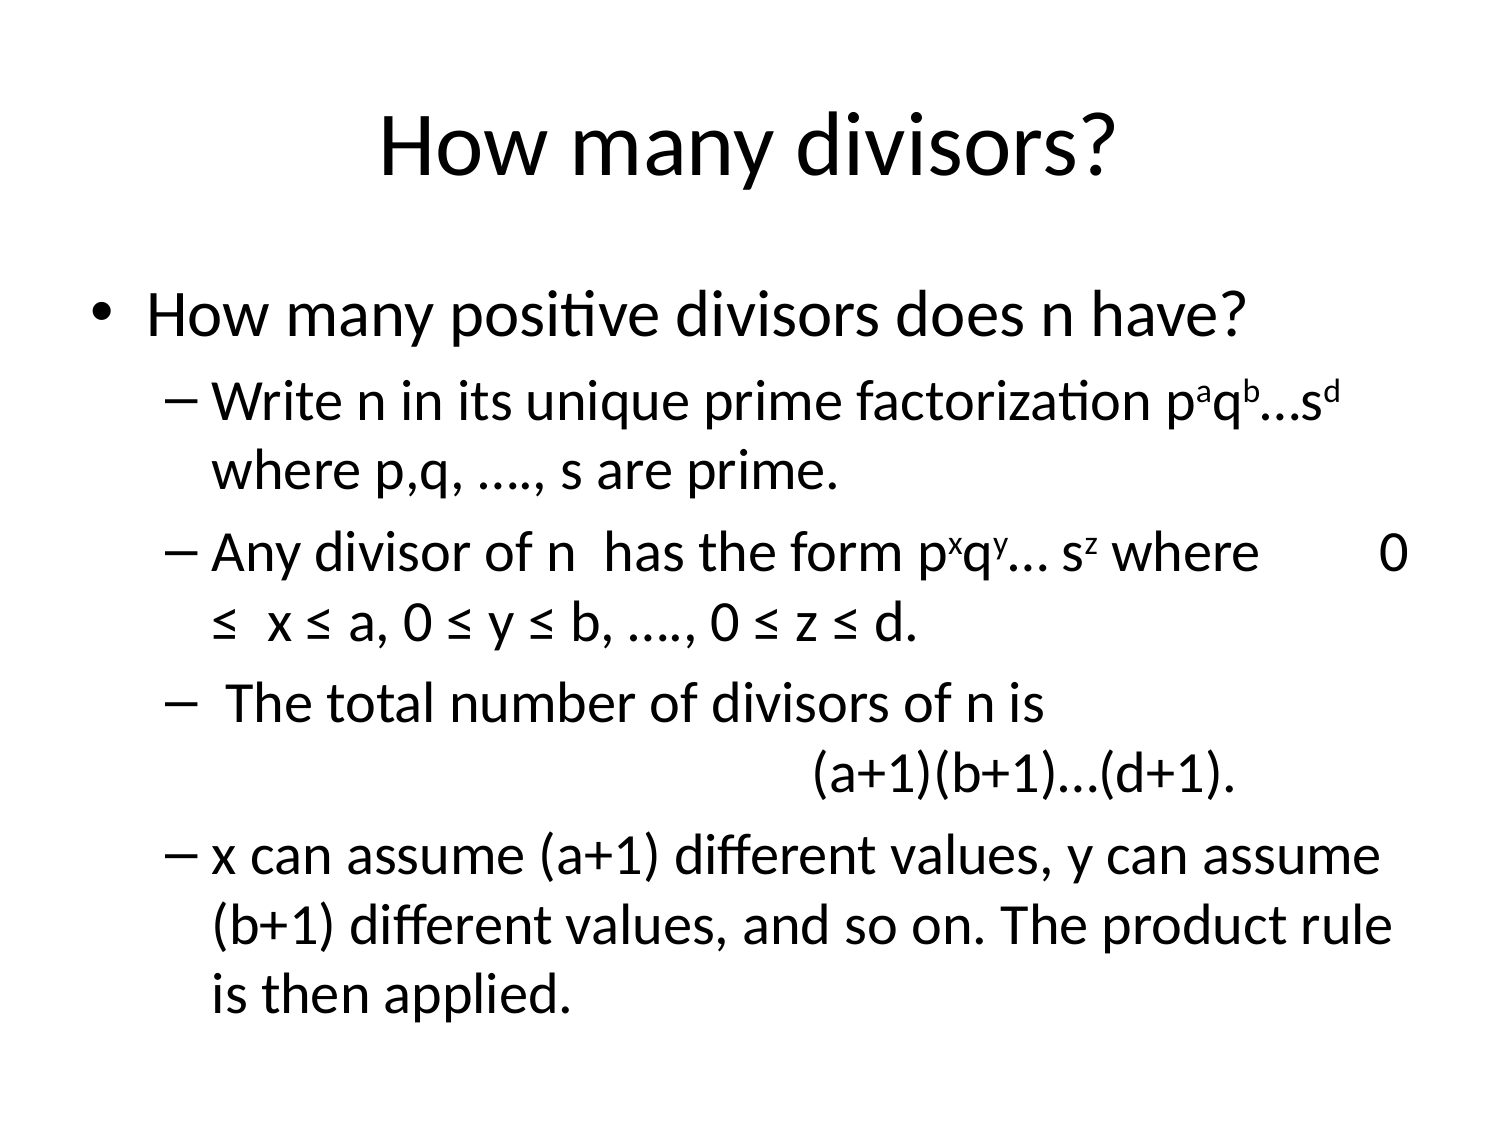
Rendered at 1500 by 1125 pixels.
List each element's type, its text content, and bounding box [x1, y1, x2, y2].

list How many positive divisors does n have? Write n in its unique prime factorization paqb…sd where p,q, …., s are prime. Any divisor of n has the form pxqy… sz where 0 ≤ x ≤ a, 0 ≤ y ≤ b, …., 0 ≤ z ≤ d. The total number of divisors of n is (a+1)(b+1)…(d+1). x can assume (a+1) different values, y can assume (b+1) different values, and so on. The product rule is then applied. [75, 262, 1425, 1125]
title How many divisors? [75, 45, 1425, 233]
